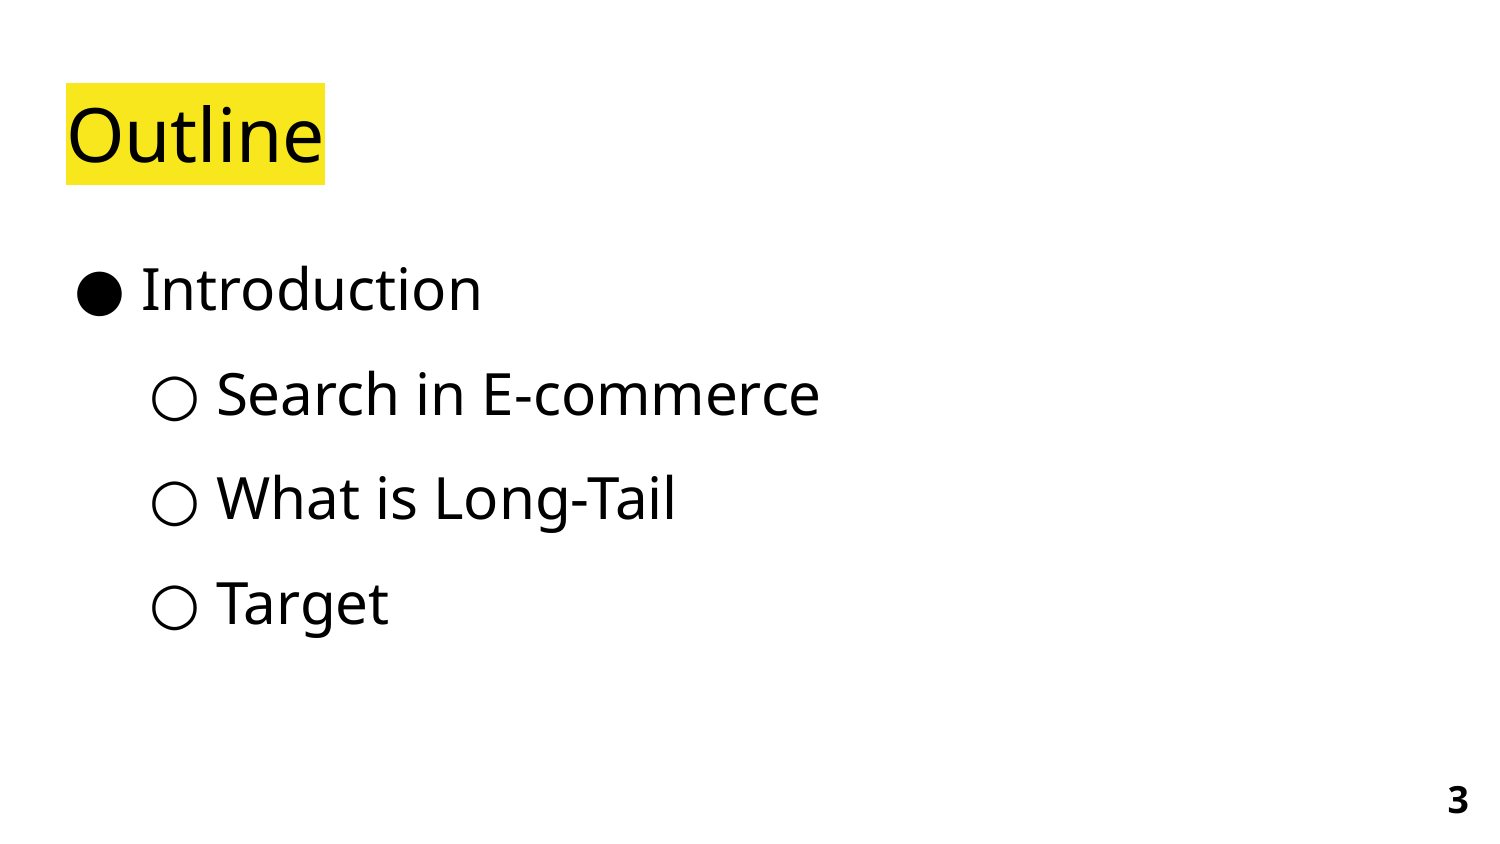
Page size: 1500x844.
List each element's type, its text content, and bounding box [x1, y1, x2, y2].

slide_number 3 [1394, 769, 1484, 834]
list Introduction Search in E-commerce What is Long-Tail Target [51, 202, 1449, 750]
title Outline [51, 72, 1449, 167]
